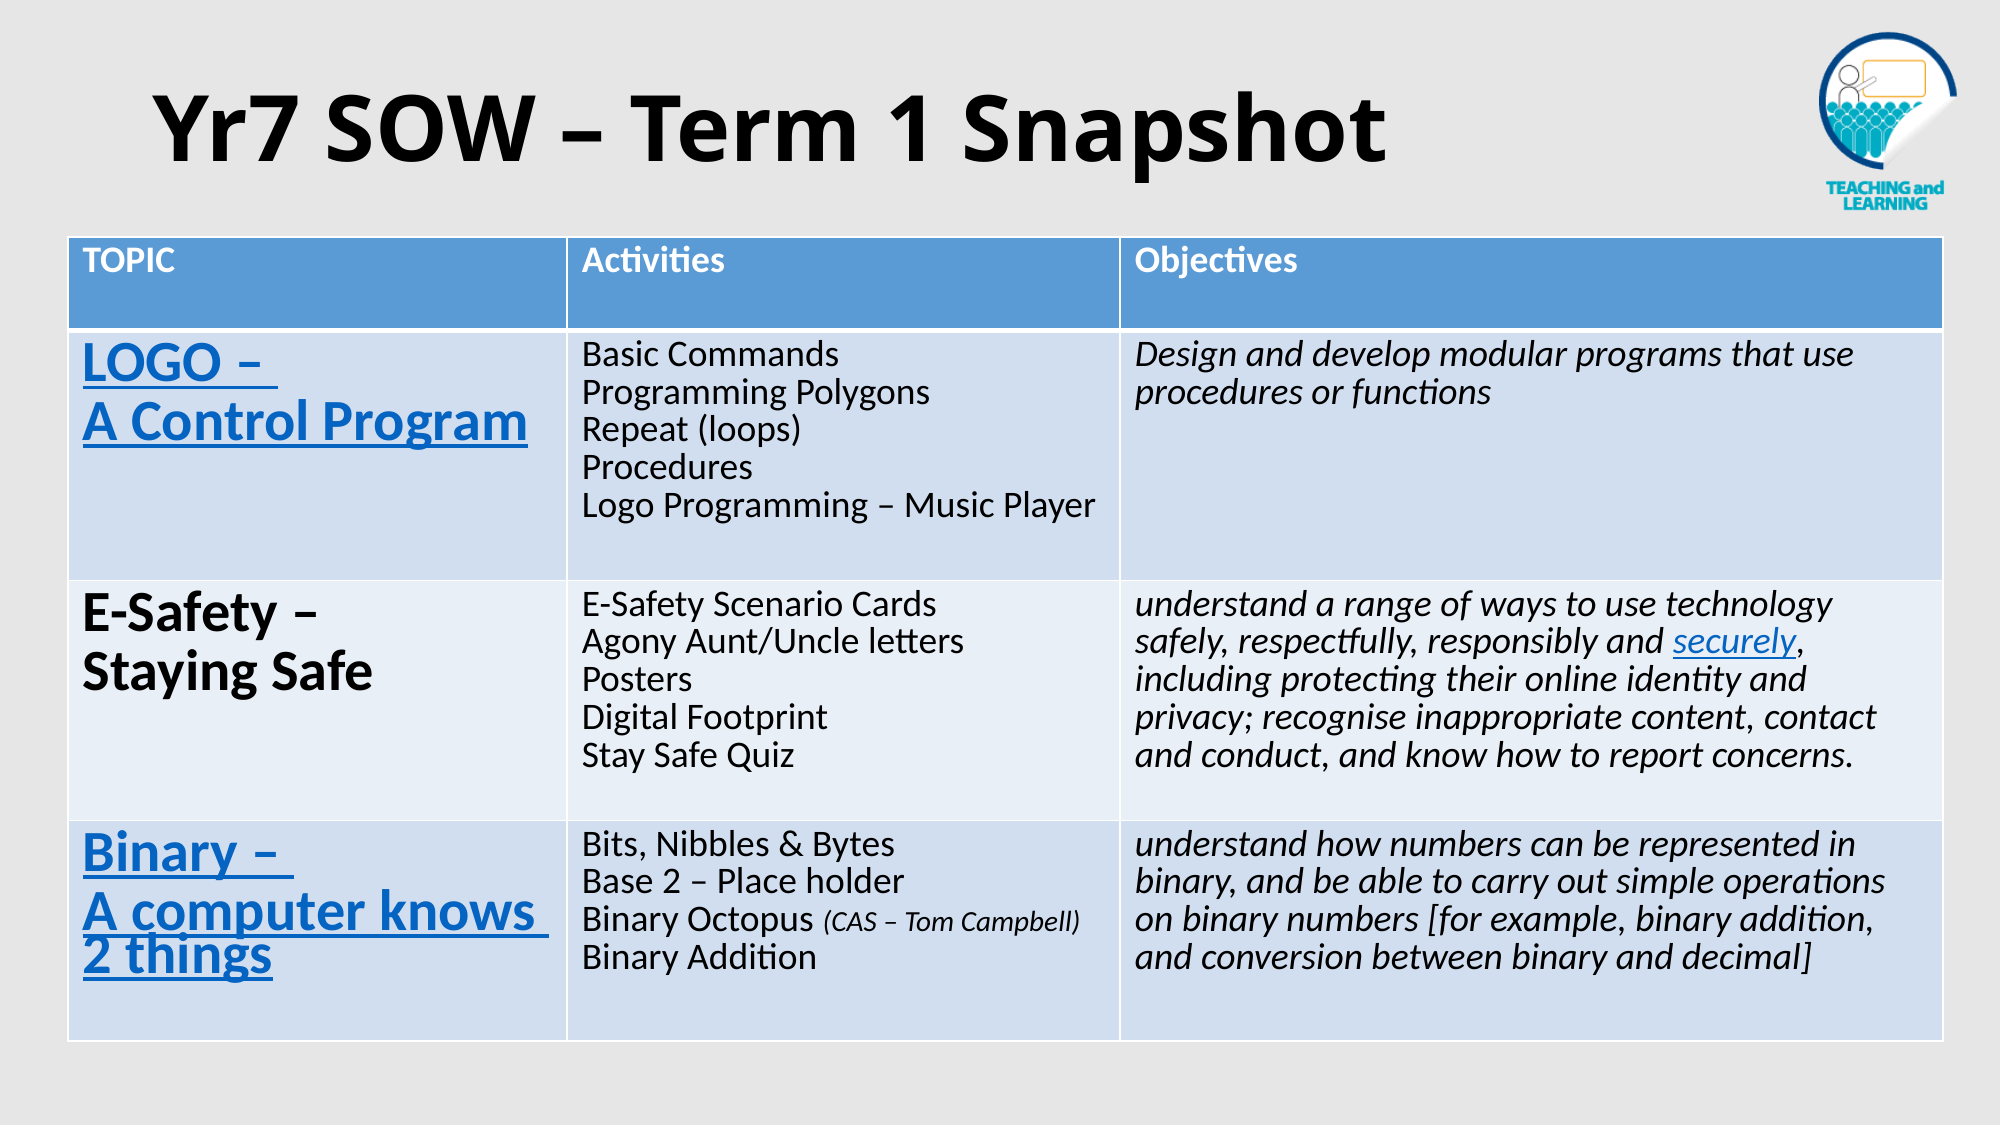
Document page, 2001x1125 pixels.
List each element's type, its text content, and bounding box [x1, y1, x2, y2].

table_cell Binary – A computer knows 2 things [69, 821, 566, 1040]
table_cell understand a range of ways to use technology safely, respectfully, responsibly and securely, including protecting their online identity and privacy; recognise inappropriate content, contact and conduct, and know how to report concerns. [1121, 581, 1942, 820]
title Yr7 SOW – Term 1 Snapshot [137, 59, 1796, 203]
table_cell Basic Commands Programming Polygons Repeat (loops) Procedures Logo Programming – Music Player [568, 333, 1119, 580]
table_cell E-Safety Scenario Cards Agony Aunt/Uncle letters Posters Digital Footprint Stay Safe Quiz [568, 581, 1119, 820]
table_header TOPIC [69, 238, 566, 328]
table_header Objectives [1121, 238, 1942, 328]
picture [1796, 26, 1969, 230]
table_cell LOGO – A Control Program [69, 333, 566, 580]
table_cell understand how numbers can be represented in binary, and be able to carry out simple operations on binary numbers [for example, binary addition, and conversion between binary and decimal] [1121, 821, 1942, 1040]
table_cell Bits, Nibbles & Bytes Base 2 – Place holder Binary Octopus (CAS – Tom Campbell) Binary Addition [568, 821, 1119, 1040]
table_header Activities [568, 238, 1119, 328]
table_cell E-Safety – Staying Safe [69, 581, 566, 820]
table_cell Design and develop modular programs that use procedures or functions [1121, 333, 1942, 580]
